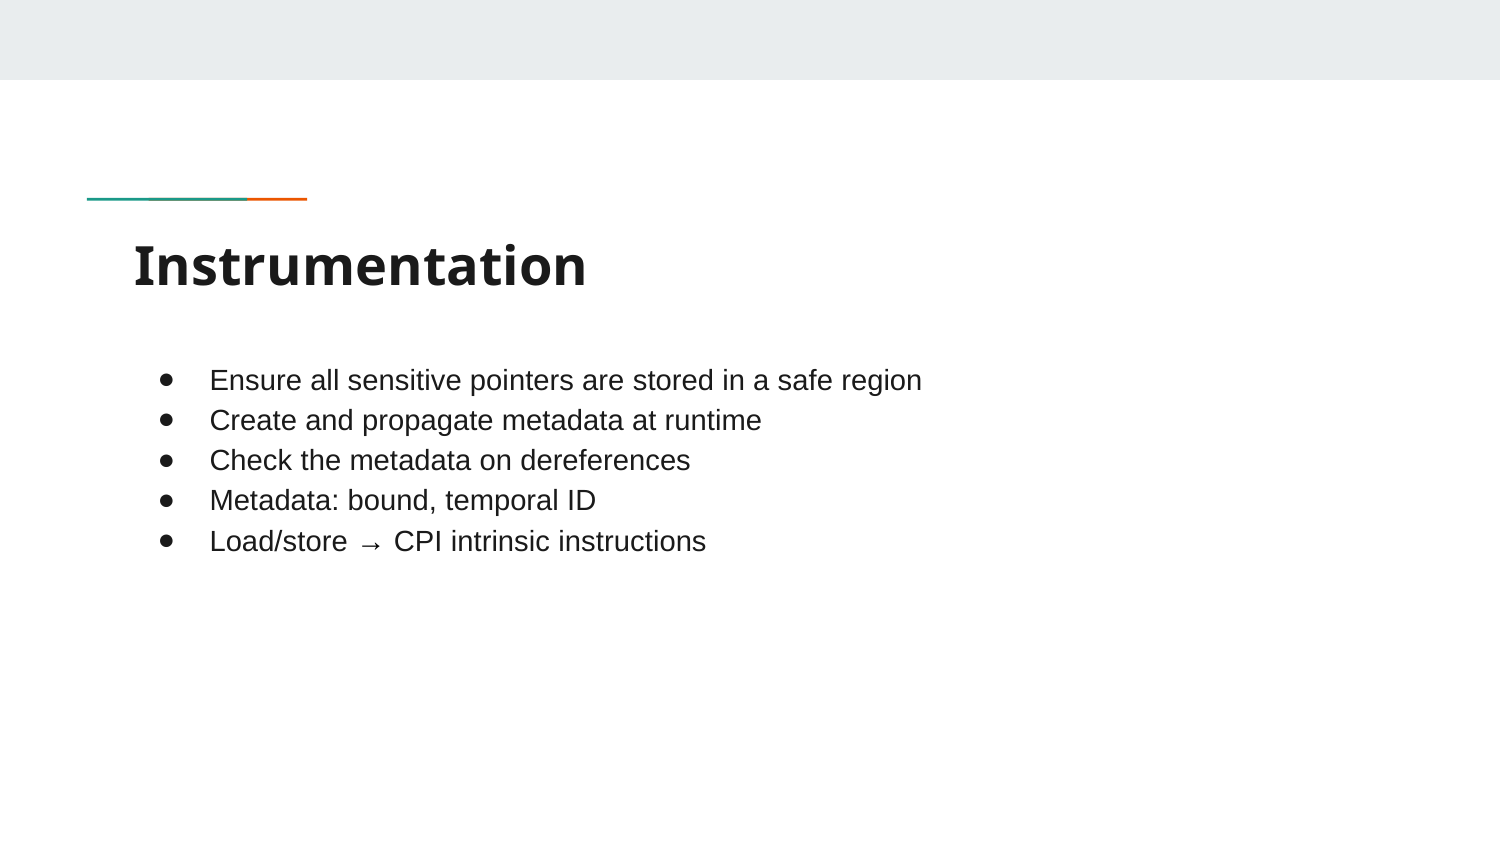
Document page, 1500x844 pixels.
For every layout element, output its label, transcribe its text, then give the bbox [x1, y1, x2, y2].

title Instrumentation [119, 216, 1381, 305]
list Ensure all sensitive pointers are stored in a safe region Create and propagate metadata at runtime Check the metadata on dereferences Metadata: bound, temporal ID Load/store → CPI intrinsic instructions [119, 341, 1381, 712]
